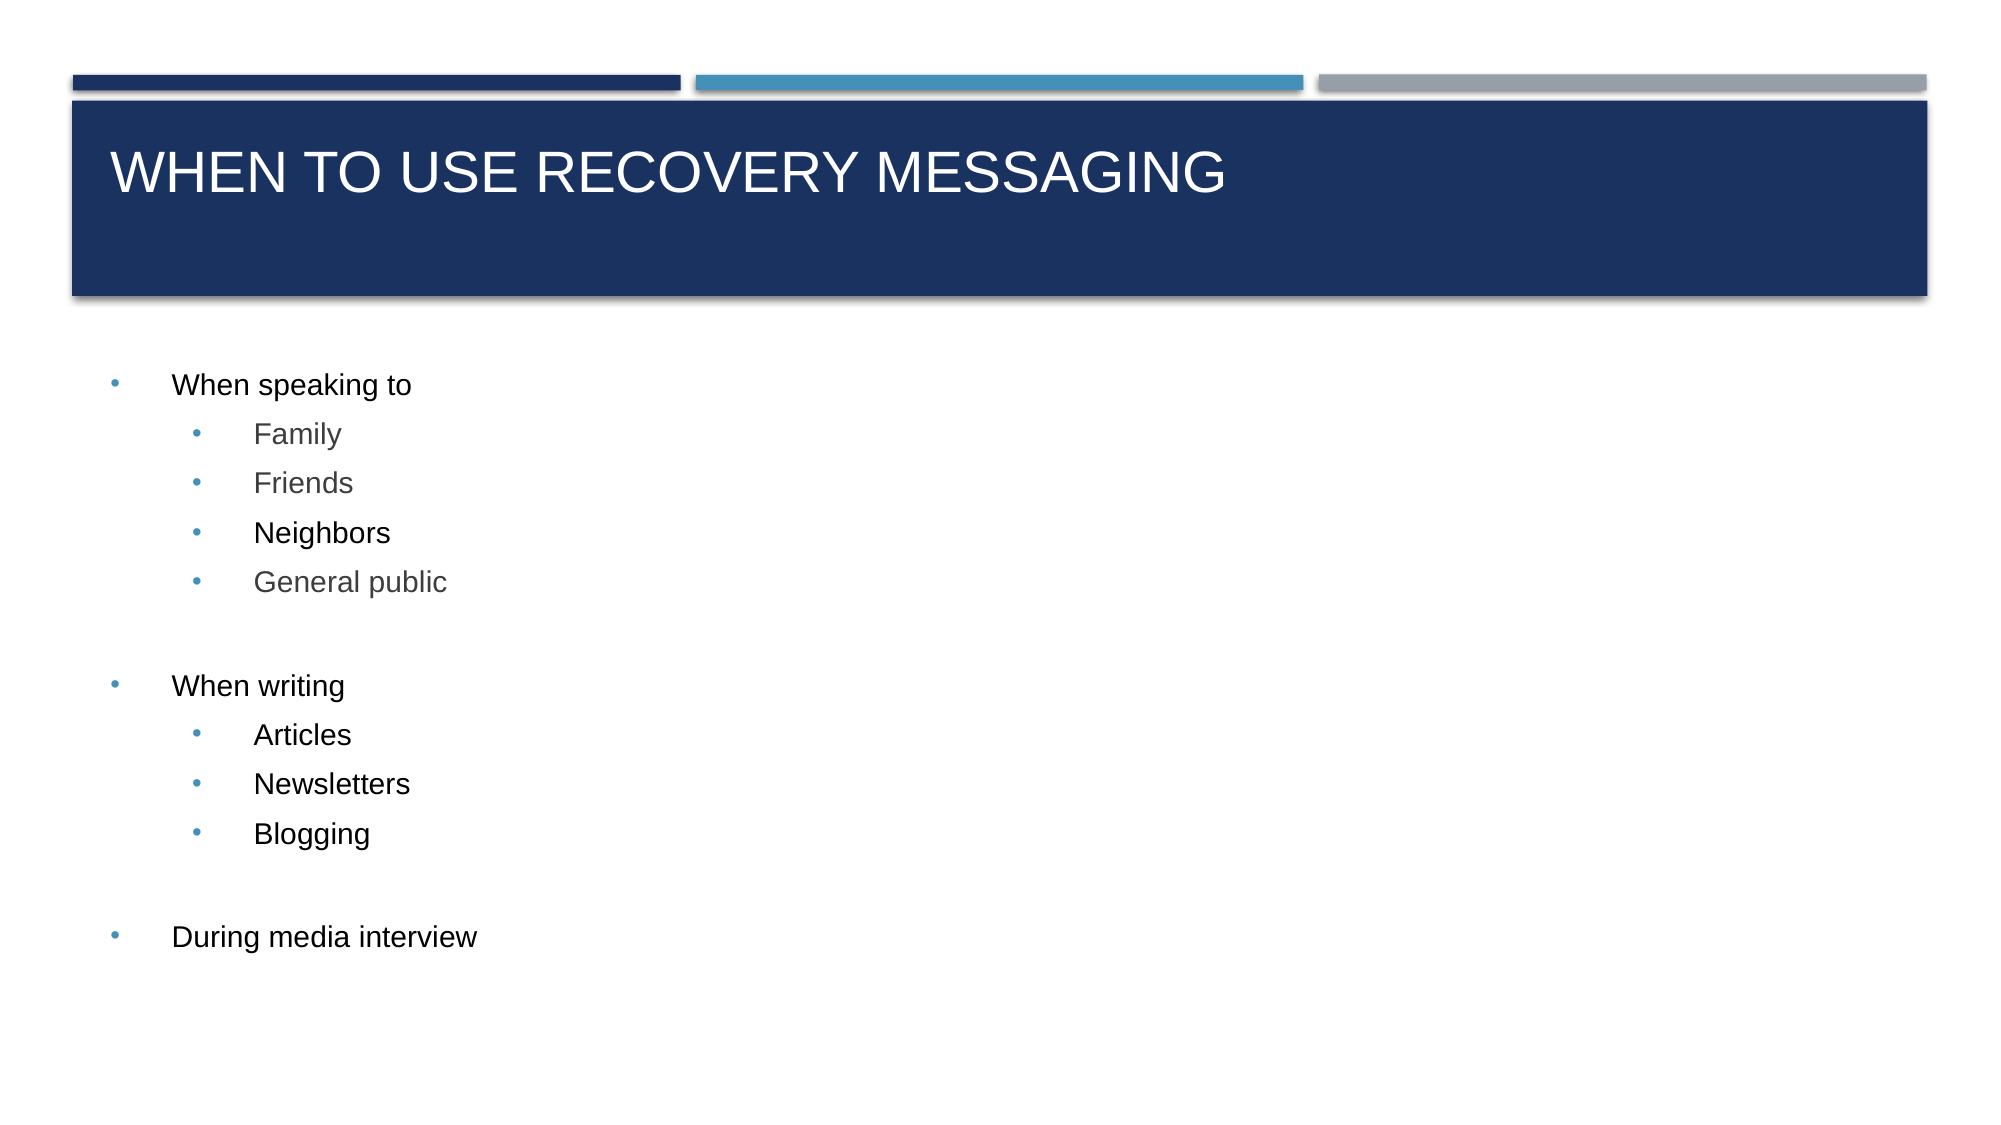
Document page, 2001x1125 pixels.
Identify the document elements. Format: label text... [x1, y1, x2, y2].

title When to Use Recovery Messaging [95, 115, 1905, 282]
list When speaking to Family Friends Neighbors General public When writing Articles Newsletters Blogging During media interview [95, 357, 1905, 962]
